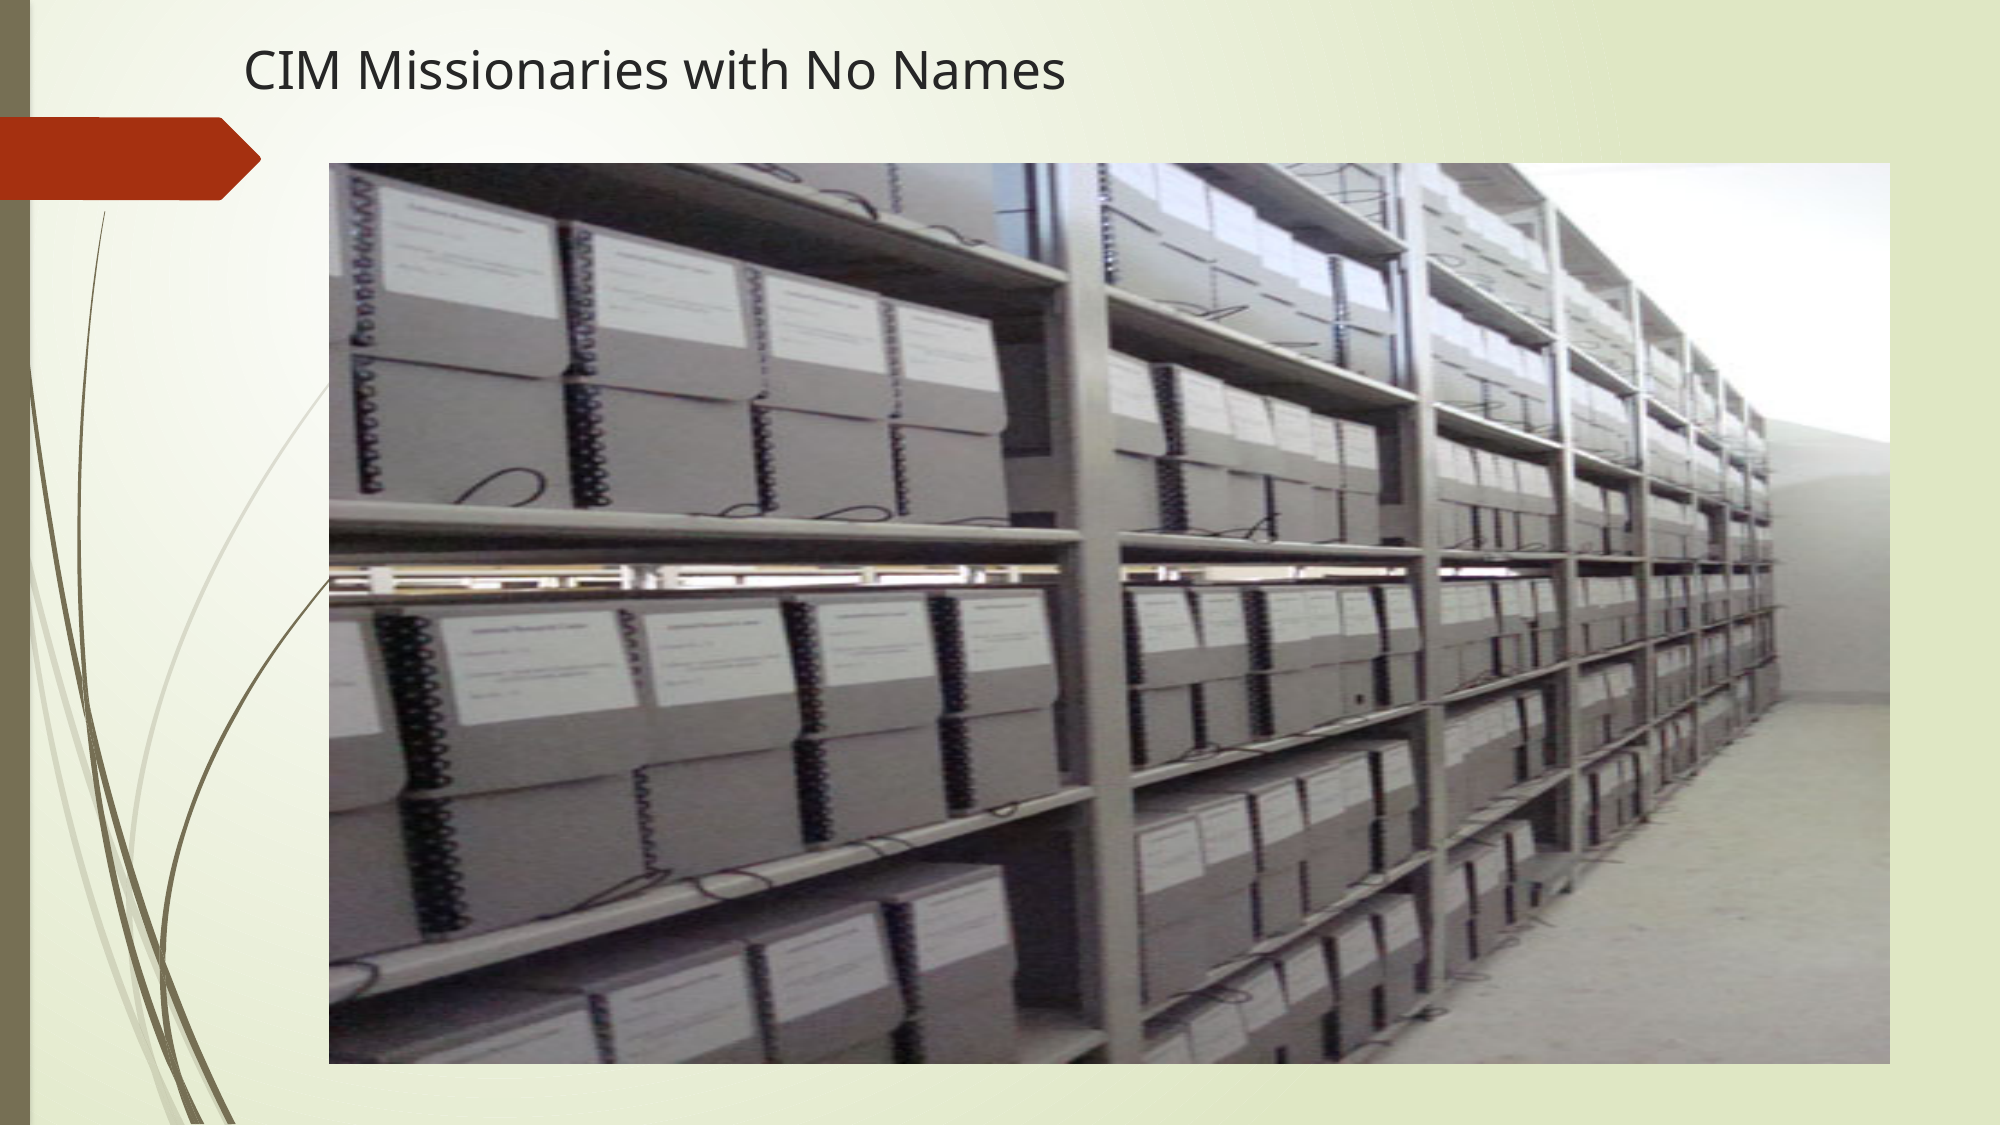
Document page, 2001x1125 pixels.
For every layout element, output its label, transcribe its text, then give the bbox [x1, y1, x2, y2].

title CIM Missionaries with No Names [228, 28, 1691, 108]
picture [328, 163, 1890, 1065]
